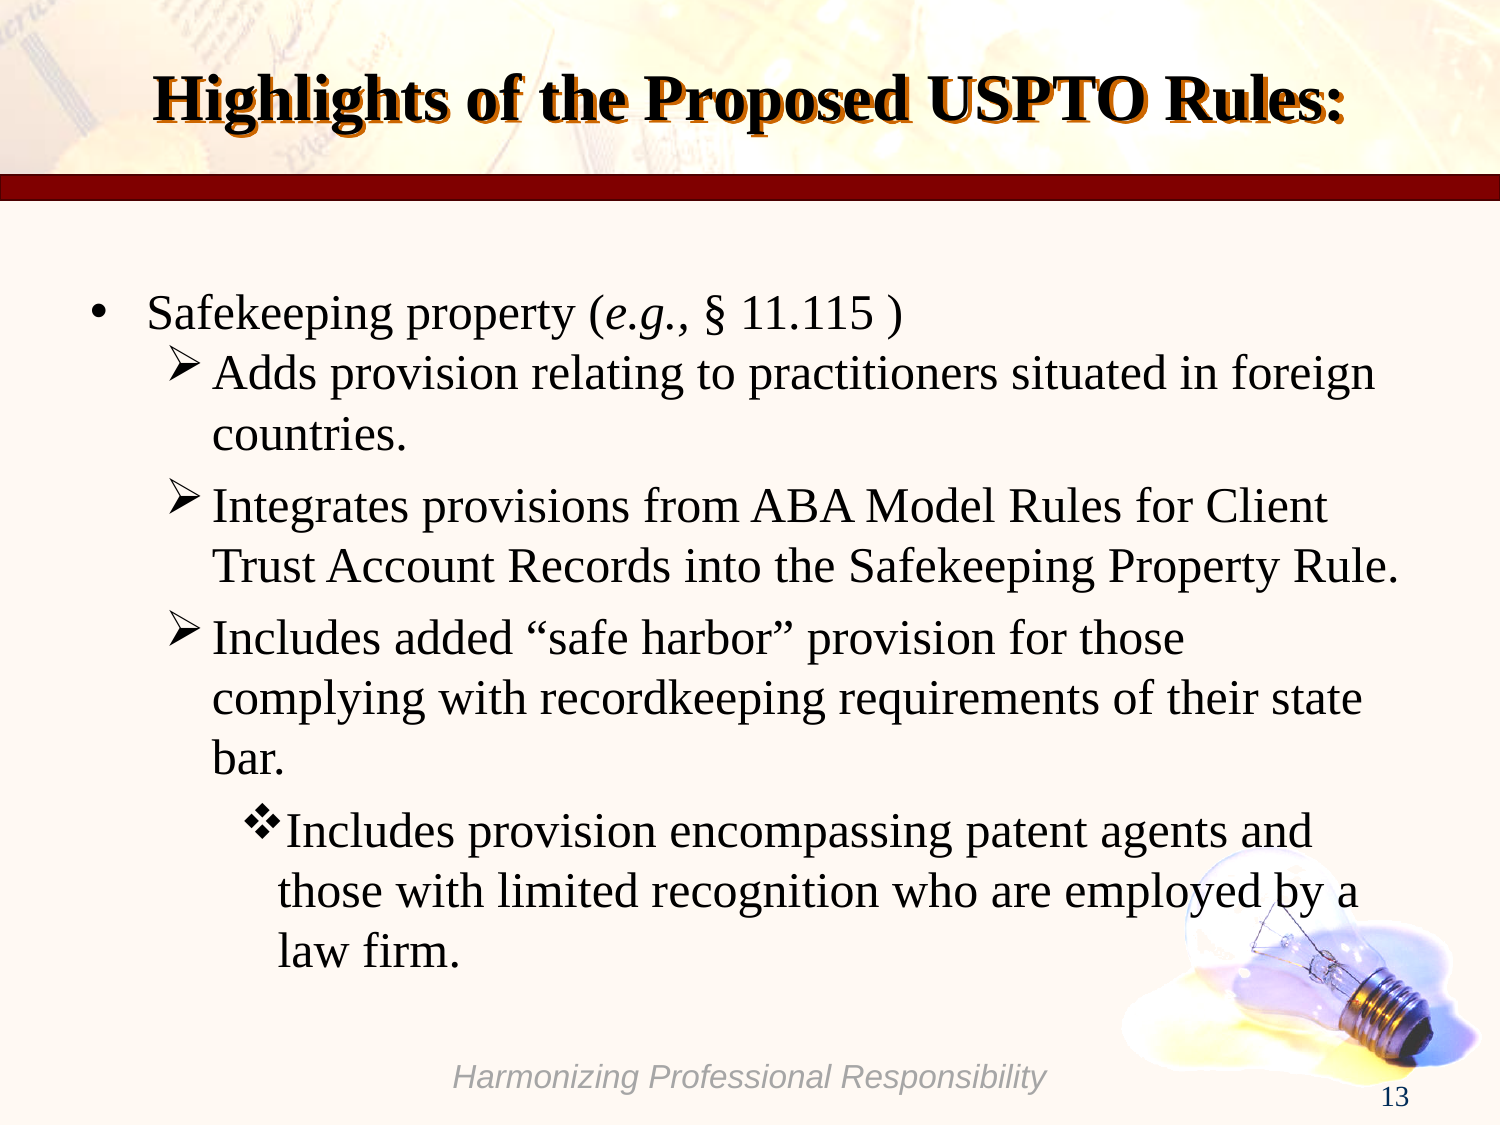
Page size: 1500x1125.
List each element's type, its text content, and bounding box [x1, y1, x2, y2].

title Highlights of the Proposed USPTO Rules: [50, 37, 1450, 150]
slide_number 13 [1074, 1069, 1425, 1110]
list Safekeeping property (e.g., § 11.115 ) Adds provision relating to practitioners situated in foreign countries. Integrates provisions from ABA Model Rules for Client Trust Account Records into the Safekeeping Property Rule. Includes added “safe harbor” provision for those complying with recordkeeping requirements of their state bar. Includes provision encompassing patent agents and those with limited recognition who are employed by a law firm. [75, 212, 1425, 1037]
